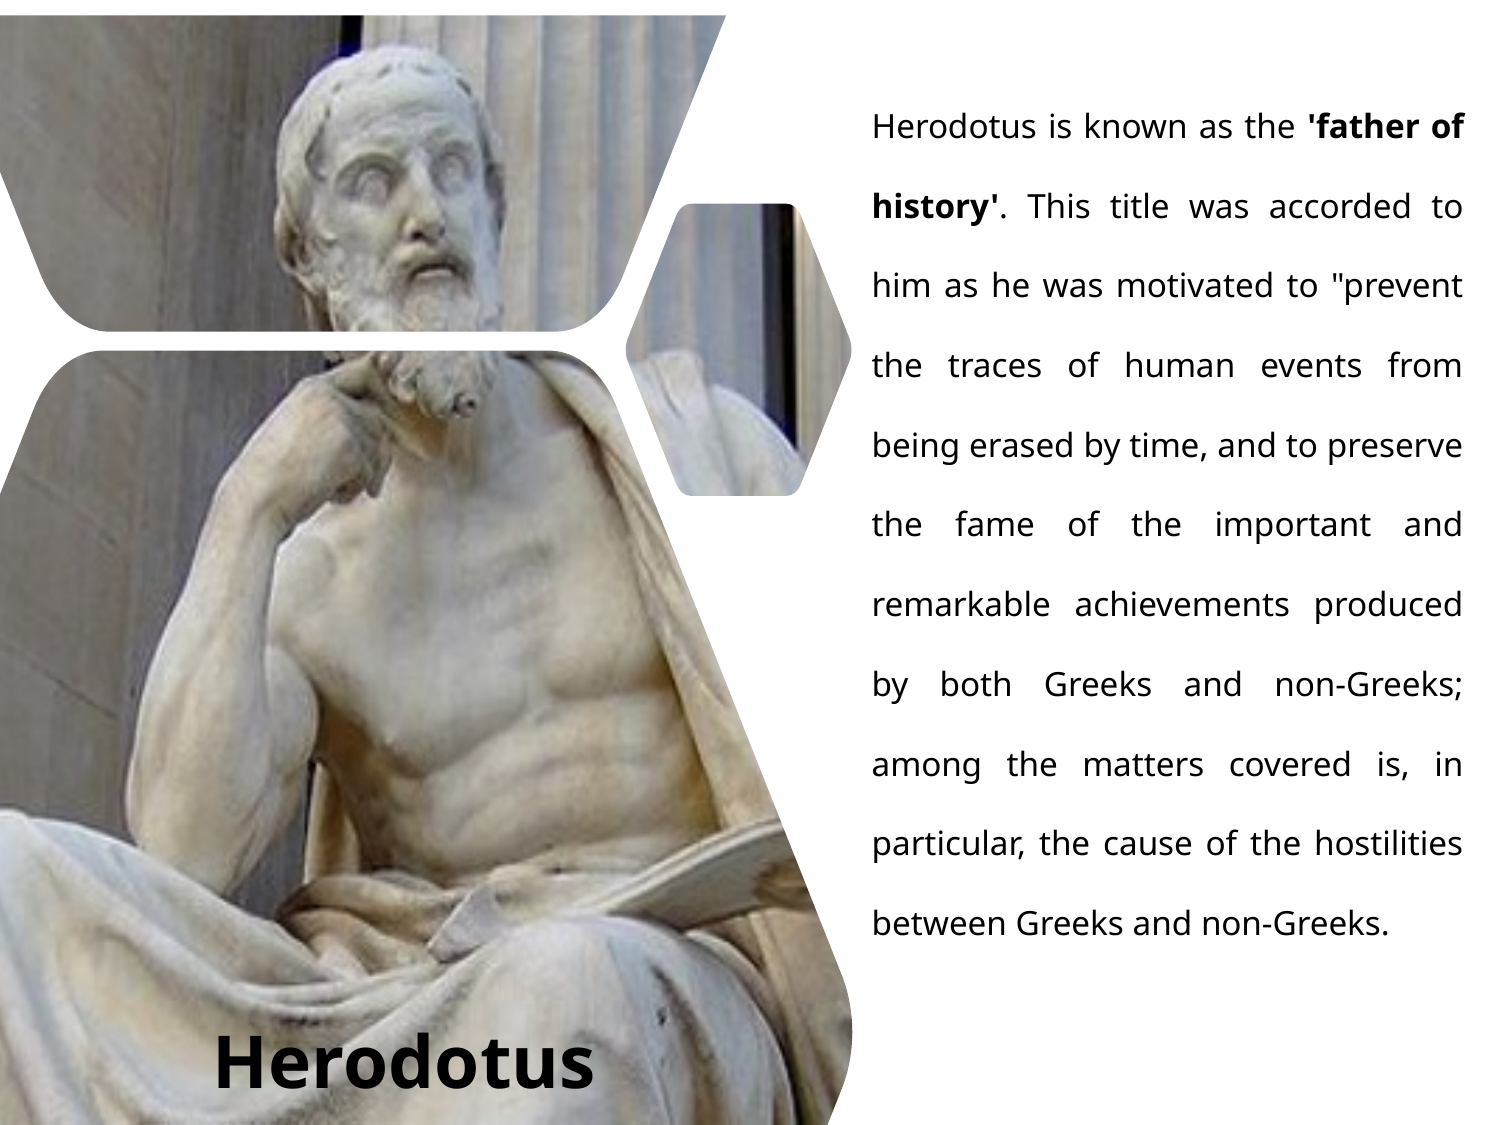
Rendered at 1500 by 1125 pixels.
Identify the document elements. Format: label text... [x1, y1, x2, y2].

picture [0, 15, 853, 1125]
text_box Herodotus is known as the 'father of history'. This title was accorded to him as he was motivated to "prevent the traces of human events from being erased by time, and to preserve the fame of the important and remarkable achievements produced by both Greeks and non-Greeks; among the matters covered is, in particular, the cause of the hostilities between Greeks and non-Greeks. [858, 57, 1480, 1083]
